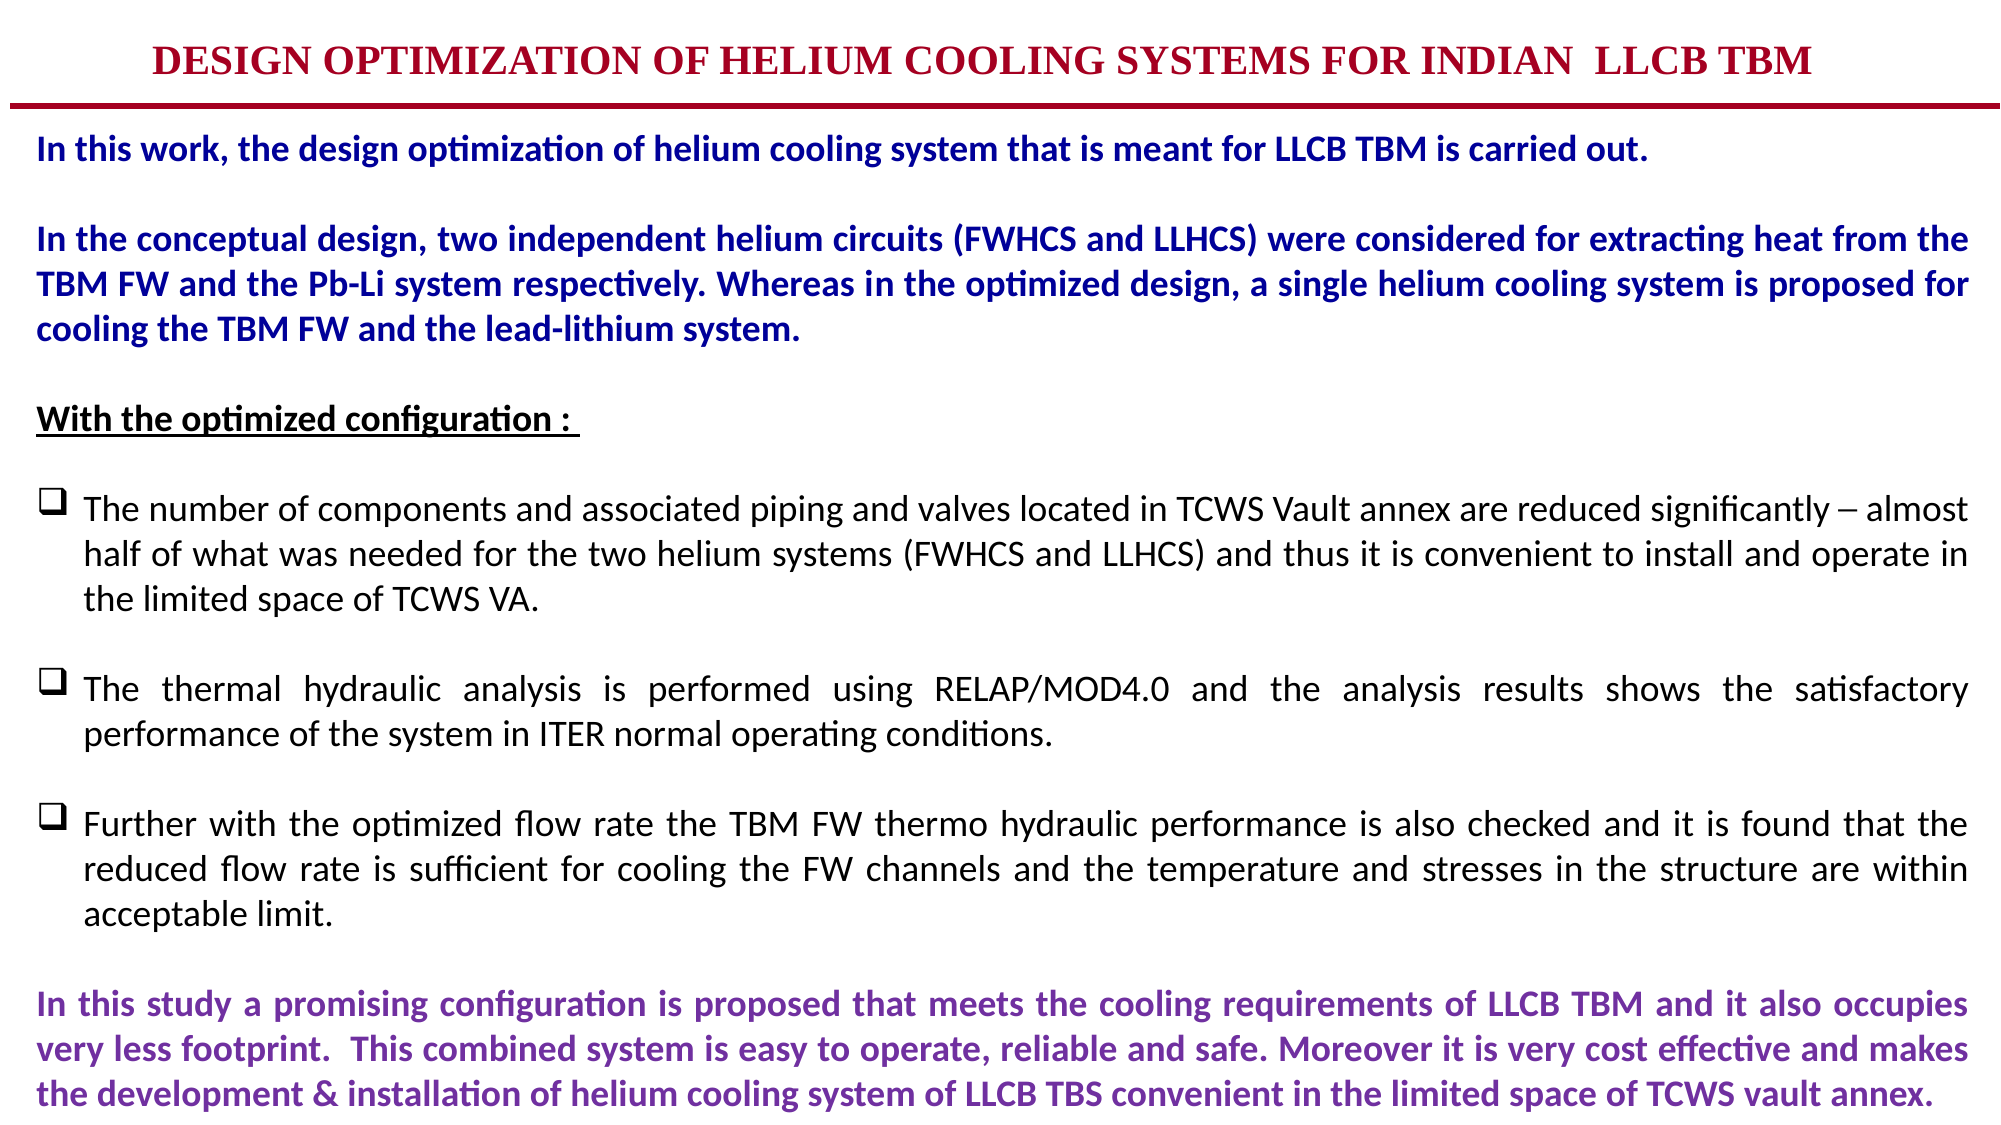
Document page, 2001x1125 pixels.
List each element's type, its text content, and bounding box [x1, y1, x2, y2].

text_box Design optimization of Helium cooling systems for Indian LLCB TBM [86, 25, 1879, 91]
text_box In this work, the design optimization of helium cooling system that is meant for LLCB TBM is carried out. In the conceptual design, two independent helium circuits (FWHCS and LLHCS) were considered for extracting heat from the TBM FW and the Pb-Li system respectively. Whereas in the optimized design, a single helium cooling system is proposed for cooling the TBM FW and the lead-lithium system. With the optimized configuration : The number of components and associated piping and valves located in TCWS Vault annex are reduced significantly ─ almost half of what was needed for the two helium systems (FWHCS and LLHCS) and thus it is convenient to install and operate in the limited space of TCWS VA. The thermal hydraulic analysis is performed using RELAP/MOD4.0 and the analysis results shows the satisfactory performance of the system in ITER normal operating conditions. Further with the optimized flow rate the TBM FW thermo hydraulic performance is also checked and it is found that the reduced flow rate is sufficient for cooling the FW channels and the temperature and stresses in the structure are within acceptable limit. In this study a promising configuration is proposed that meets the cooling requirements of LLCB TBM and it also occupies very less footprint. This combined system is easy to operate, reliable and safe. Moreover it is very cost effective and makes the development & installation of helium cooling system of LLCB TBS convenient in the limited space of TCWS vault annex. [21, 116, 1986, 1125]
